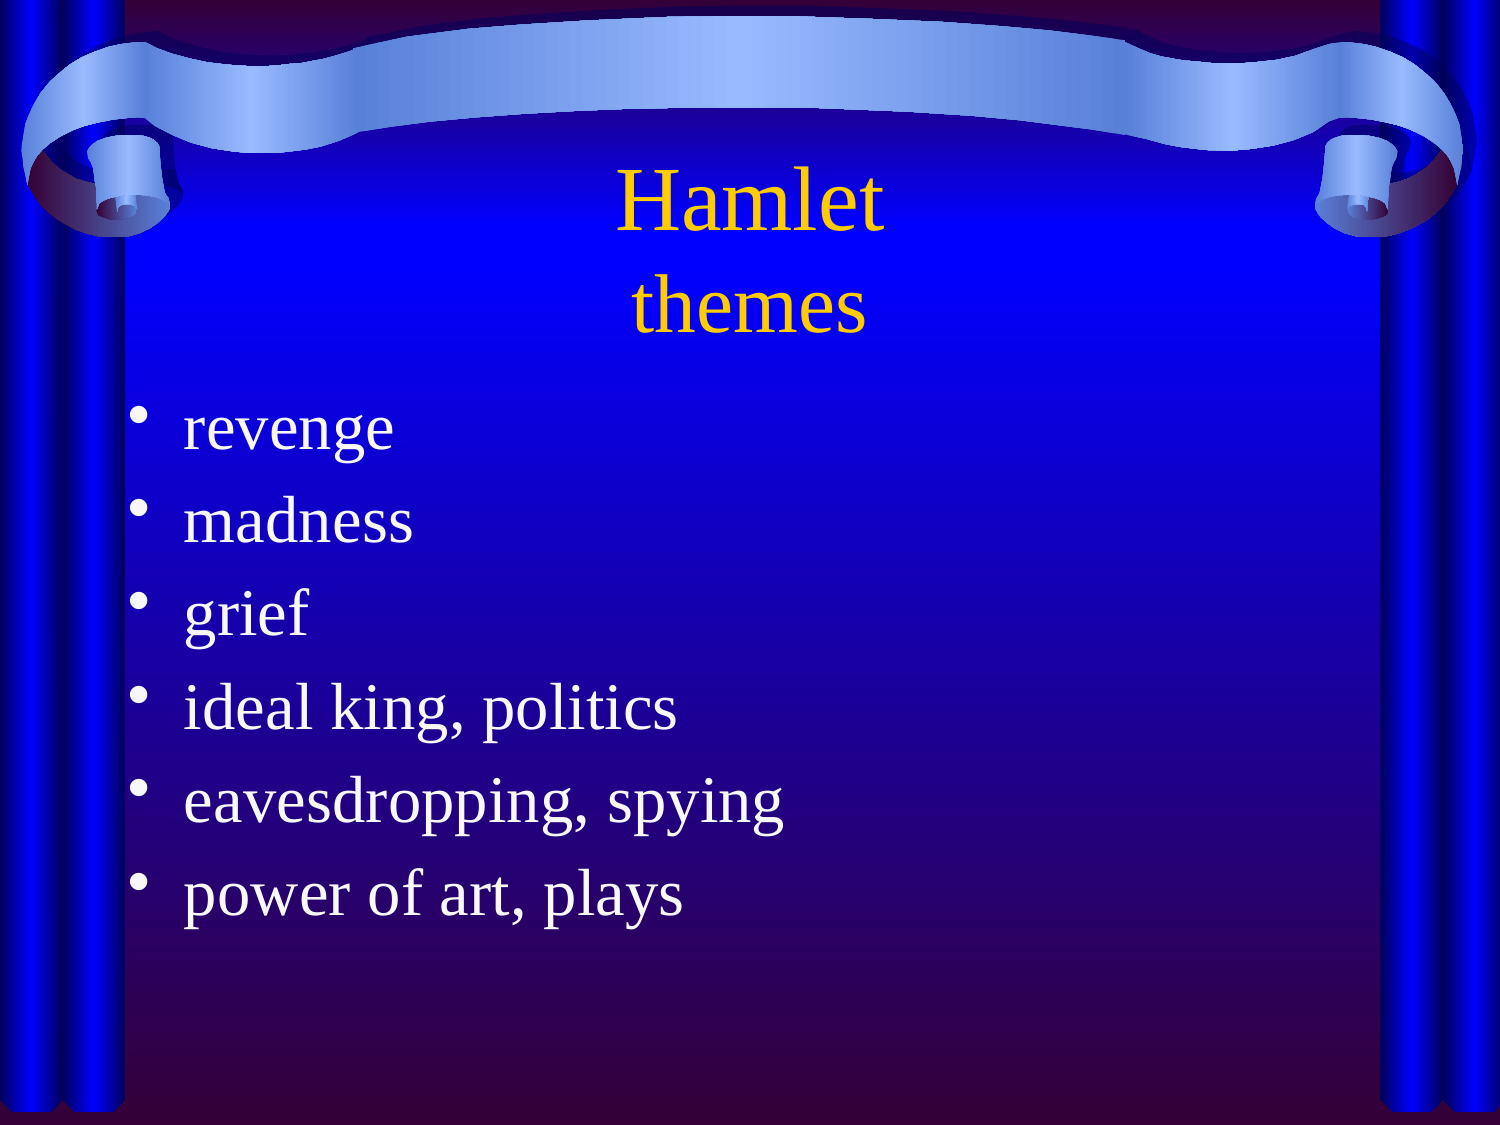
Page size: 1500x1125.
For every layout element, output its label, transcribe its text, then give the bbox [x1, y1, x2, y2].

list revenge madness grief ideal king, politics eavesdropping, spying power of art, plays [112, 374, 1388, 1051]
title Hamlet themes [112, 149, 1388, 338]
